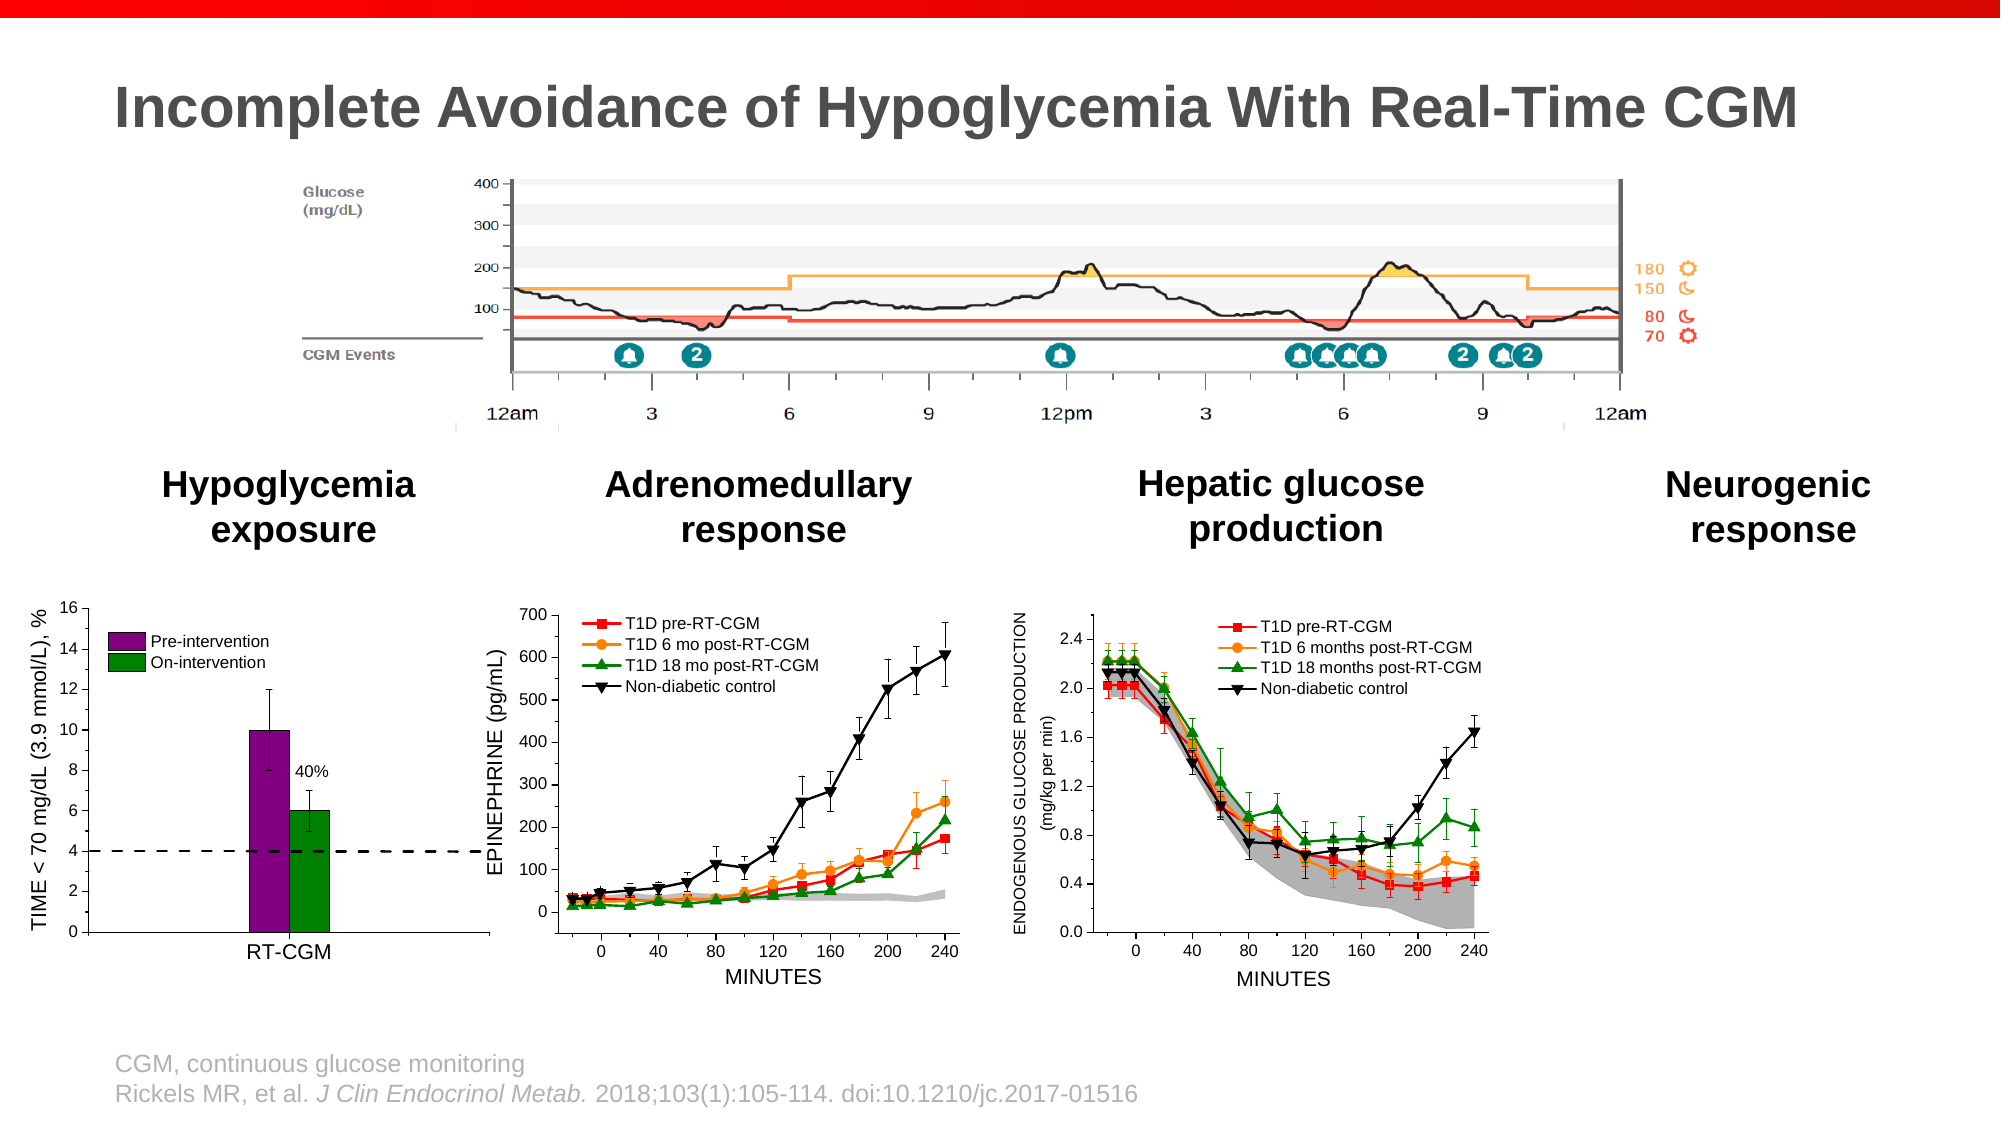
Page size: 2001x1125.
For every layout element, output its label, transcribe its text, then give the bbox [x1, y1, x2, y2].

picture [302, 179, 1702, 431]
text_box Hepatic glucose production [1122, 451, 1451, 557]
text_box Hypoglycemia exposure [146, 453, 441, 556]
footer CGM, continuous glucose monitoring Rickels MR, et al. J Clin Endocrinol Metab. 2018;103(1):105-114. doi:10.1210/jc.2017-01516 [99, 1042, 1580, 1116]
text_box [0, 556, 572, 1007]
title Incomplete Avoidance of Hypoglycemia With Real-Time CGM [99, 29, 1863, 180]
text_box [989, 563, 1570, 1008]
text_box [453, 563, 989, 1008]
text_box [302, 179, 1701, 430]
text_box Neurogenic response [1650, 453, 1897, 558]
text_box Adrenomedullary response [589, 453, 939, 558]
